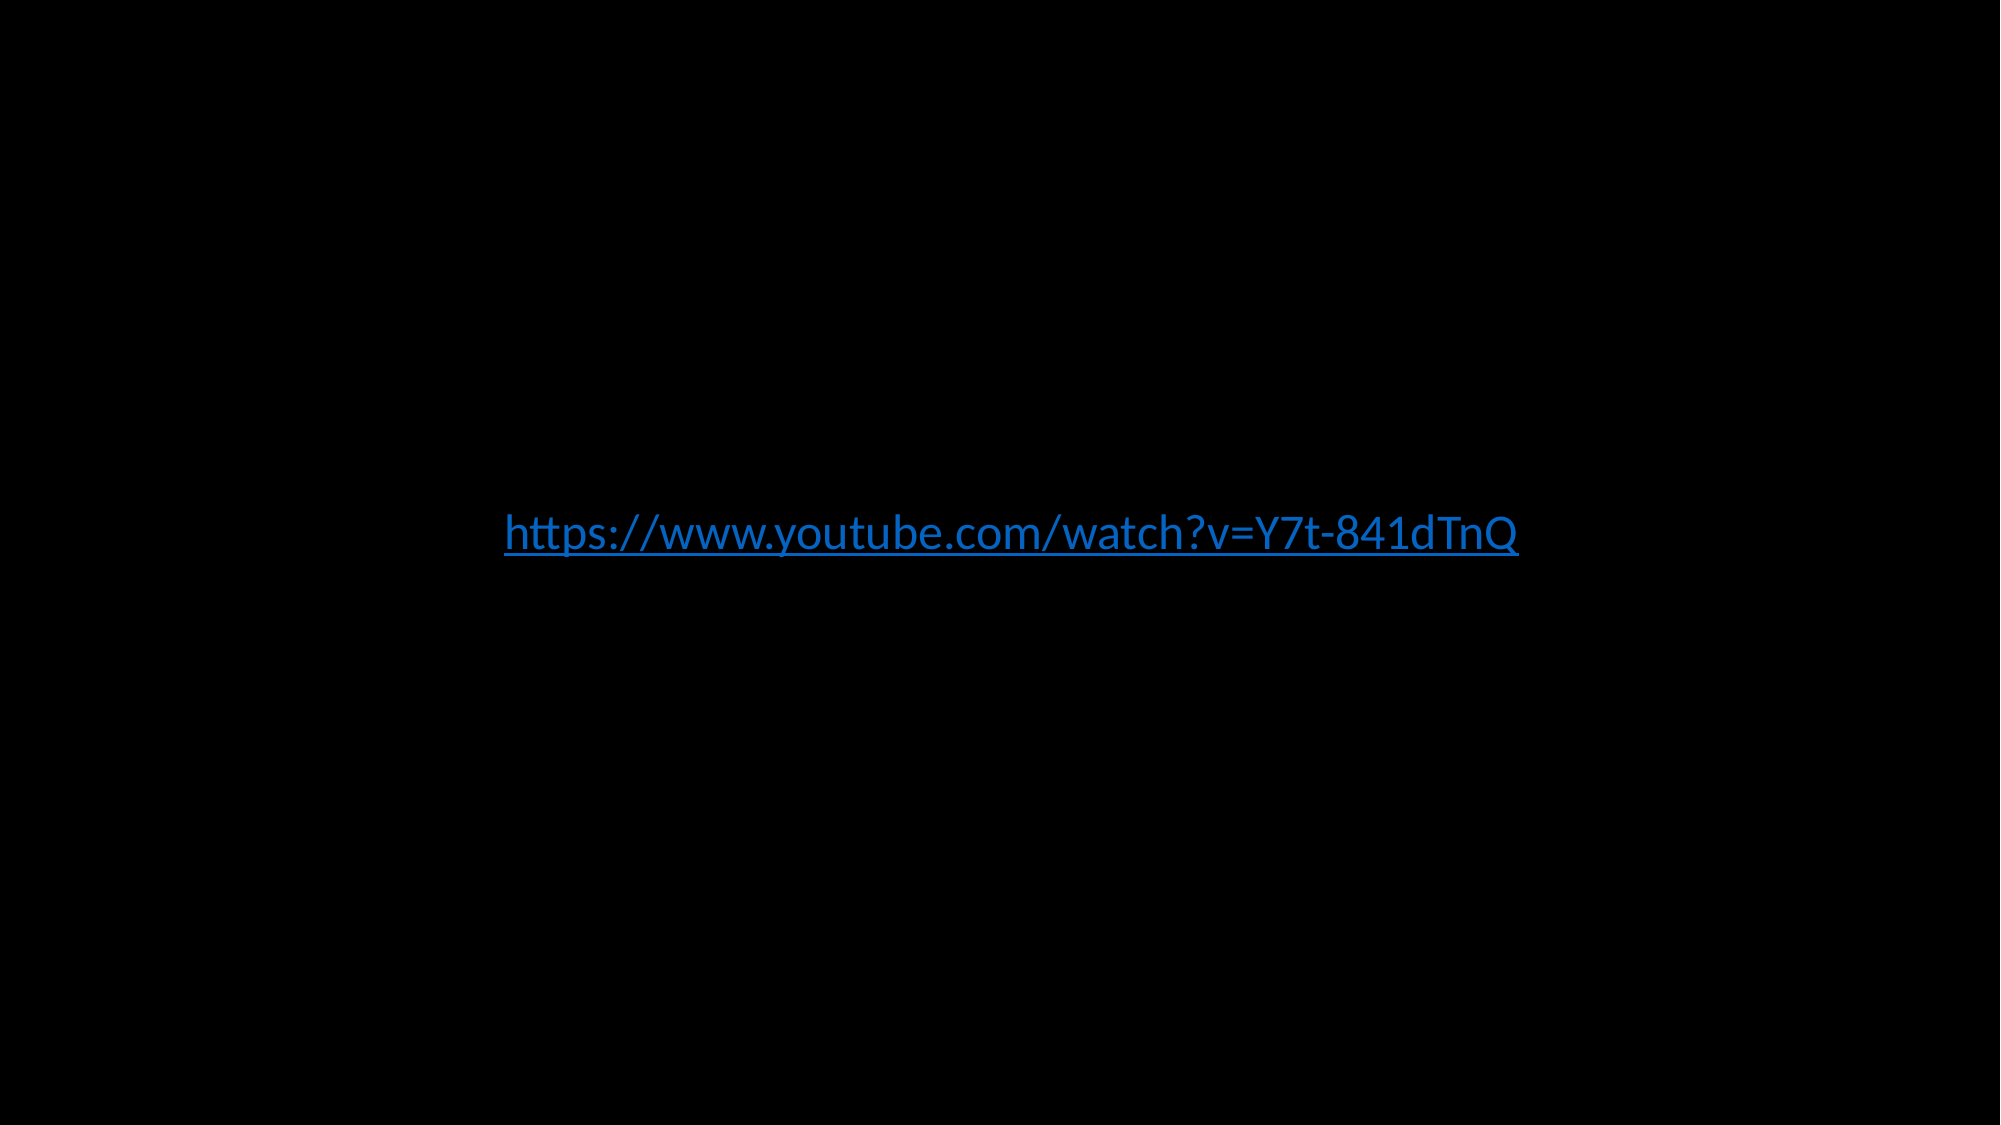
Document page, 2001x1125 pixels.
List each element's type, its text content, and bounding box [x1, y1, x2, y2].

subtitle https://www.youtube.com/watch?v=Y7t-841dTnQ [261, 498, 1762, 771]
